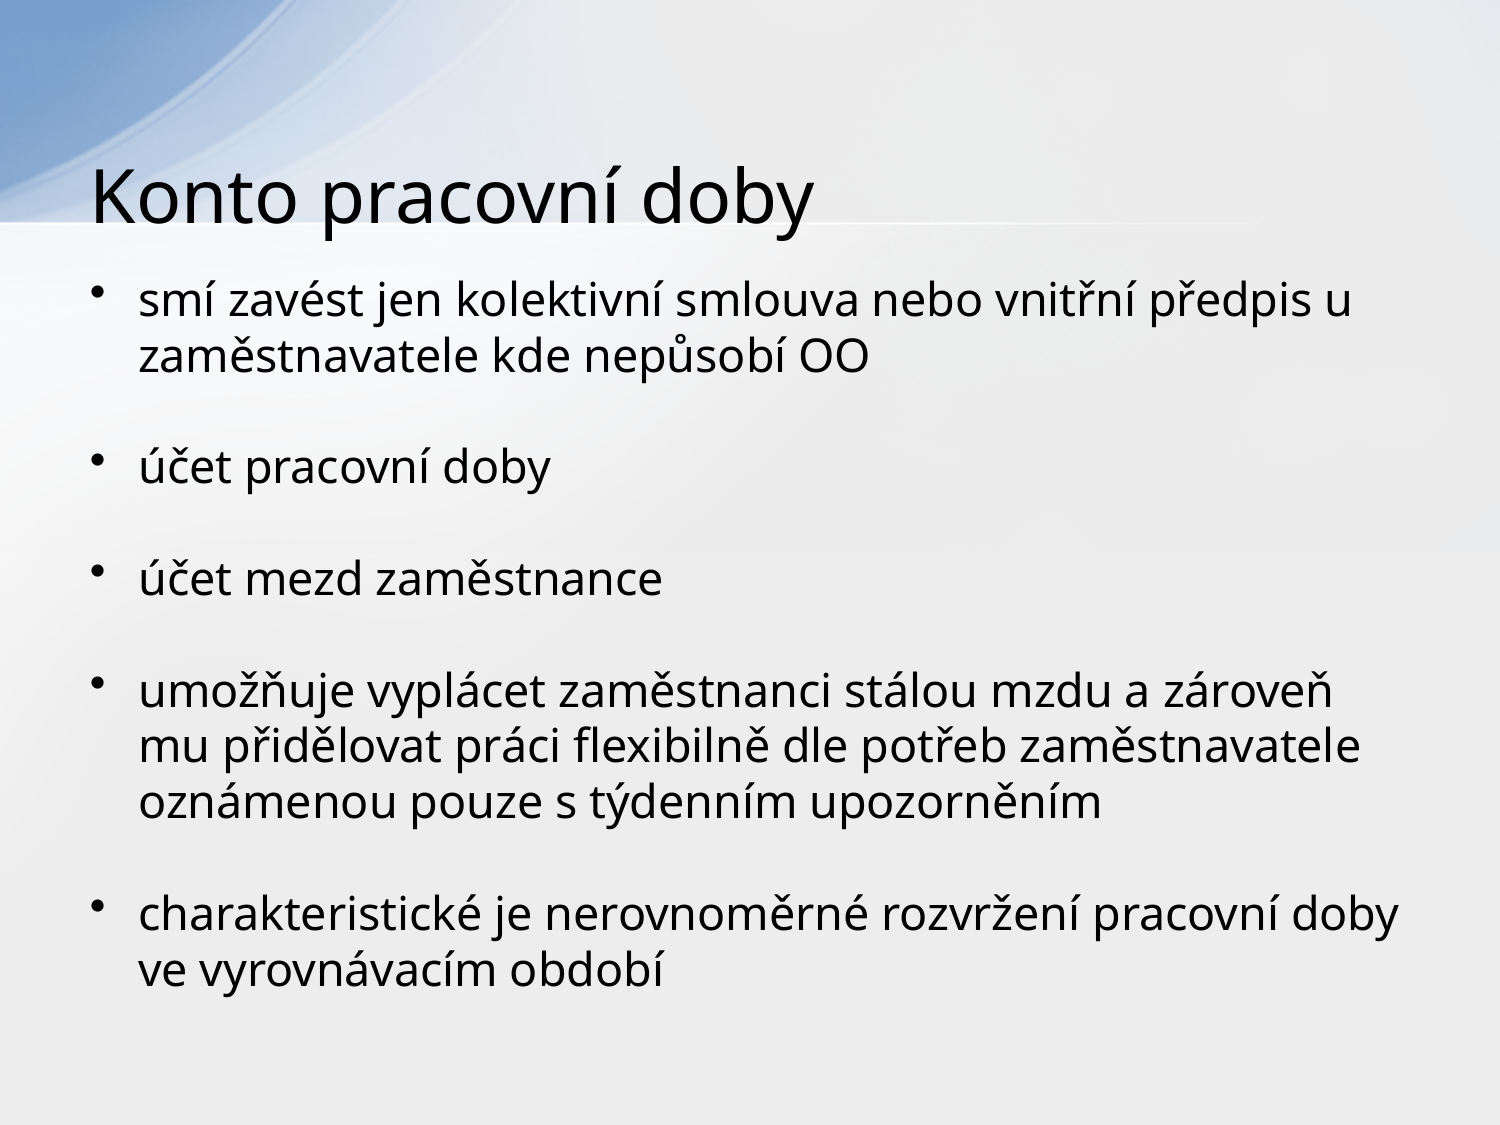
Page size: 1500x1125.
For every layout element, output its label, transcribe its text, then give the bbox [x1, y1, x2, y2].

list smí zavést jen kolektivní smlouva nebo vnitřní předpis u zaměstnavatele kde nepůsobí OO účet pracovní doby účet mezd zaměstnance umožňuje vyplácet zaměstnanci stálou mzdu a zároveň mu přidělovat práci flexibilně dle potřeb zaměstnavatele oznámenou pouze s týdenním upozorněním charakteristické je nerovnoměrné rozvržení pracovní doby ve vyrovnávacím období [75, 262, 1425, 1005]
title Konto pracovní doby [75, 58, 1425, 247]
picture [0, 0, 1500, 1125]
